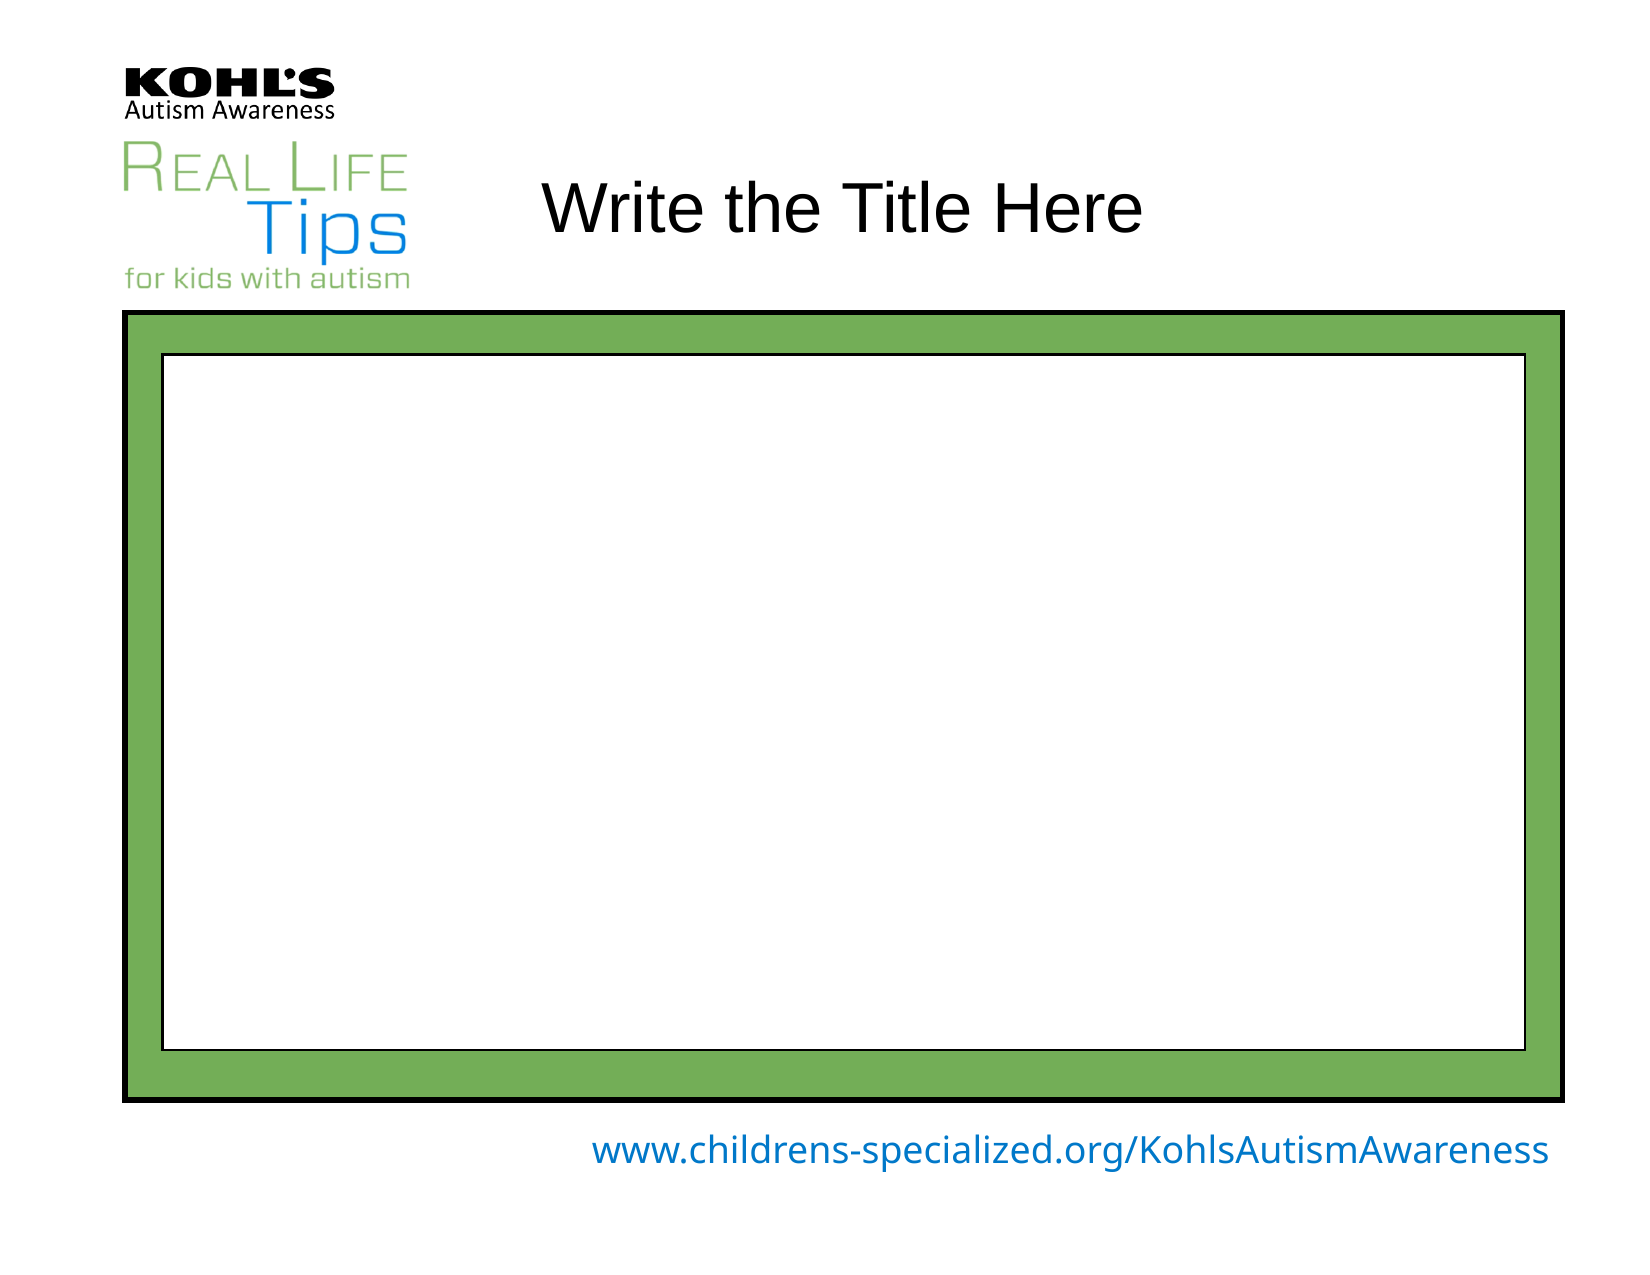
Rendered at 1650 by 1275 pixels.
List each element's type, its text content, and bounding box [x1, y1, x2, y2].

text_box [162, 354, 1525, 1050]
picture [124, 67, 335, 128]
picture [112, 137, 413, 294]
text_box www.childrens-specialized.org/KohlsAutismAwareness [272, 1120, 1563, 1196]
text_box [124, 312, 1563, 1100]
title Write the Title Here [525, 98, 1575, 311]
